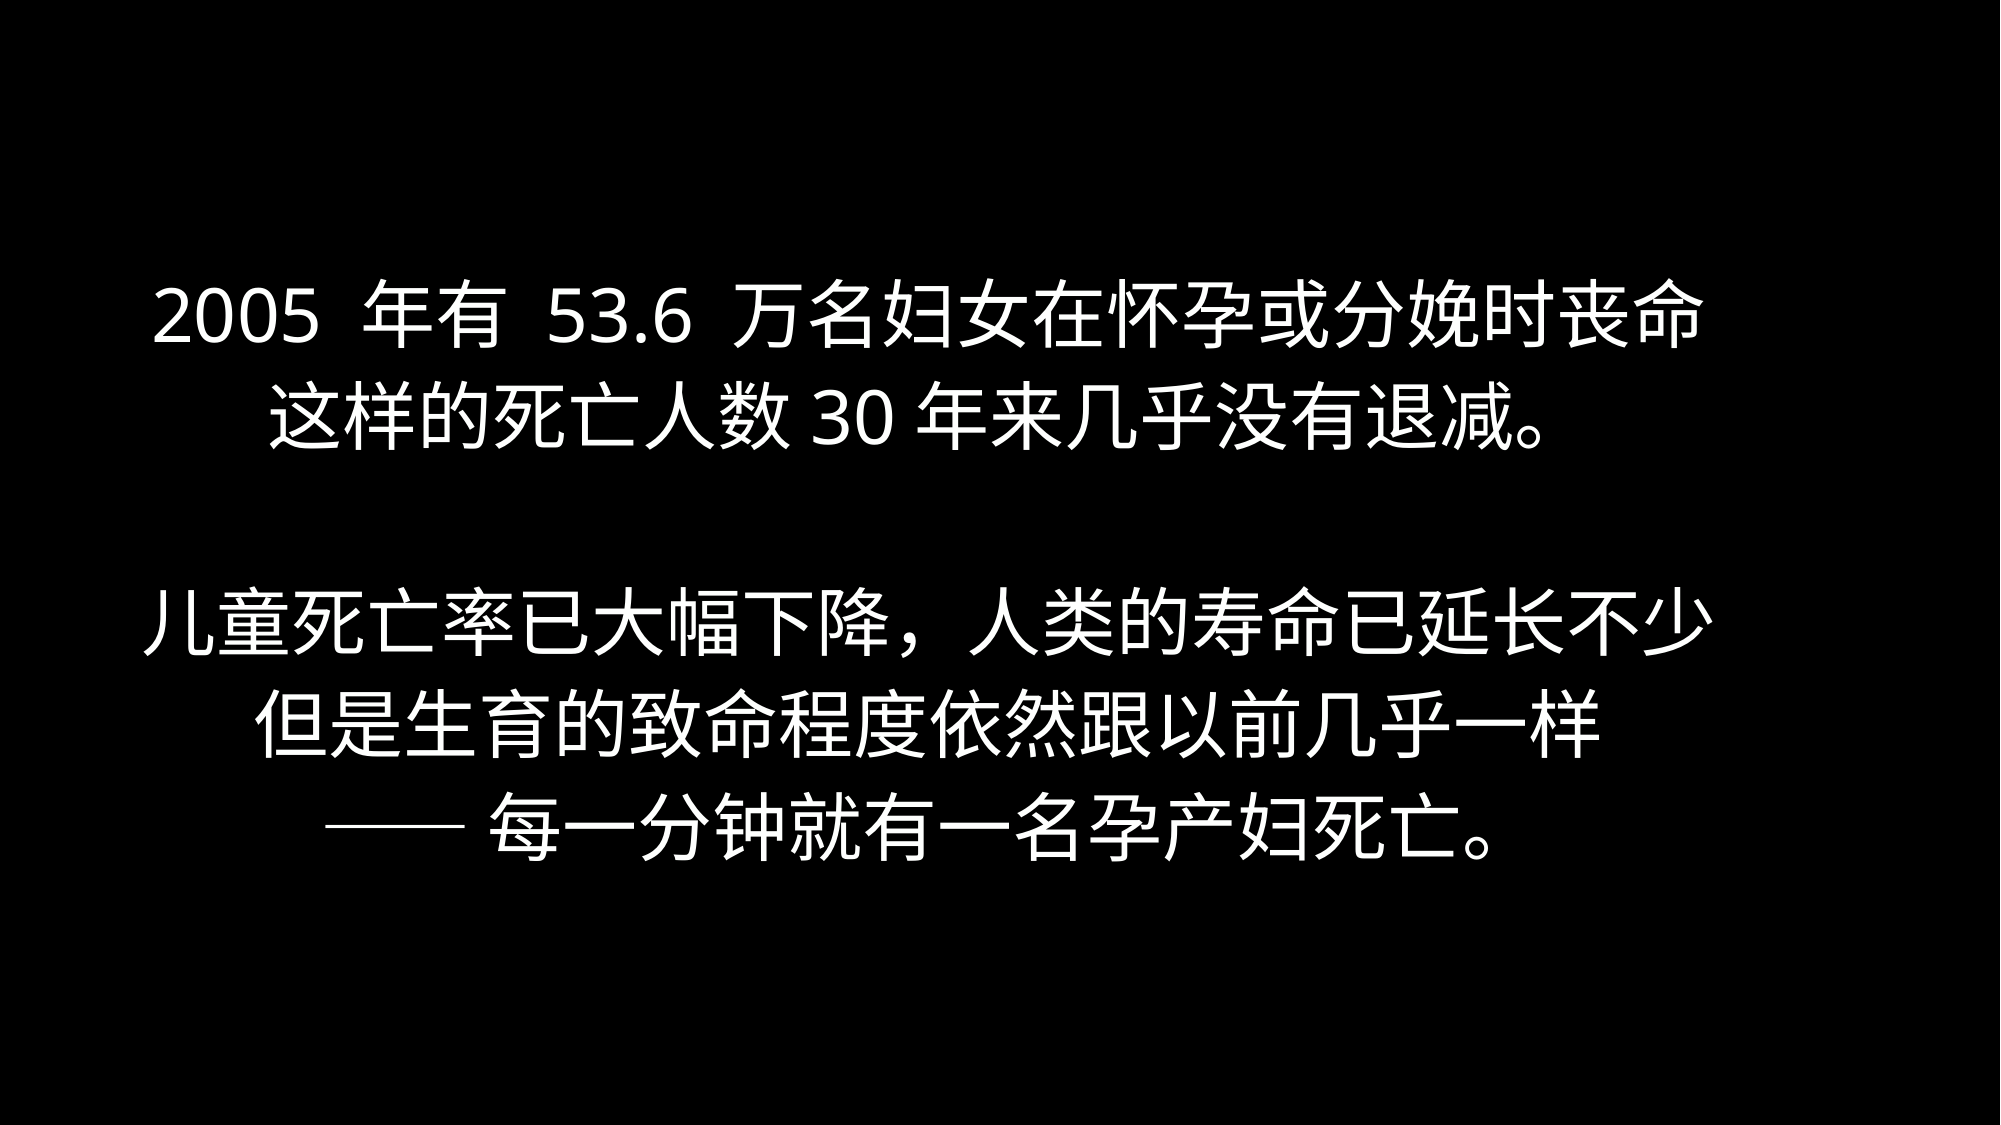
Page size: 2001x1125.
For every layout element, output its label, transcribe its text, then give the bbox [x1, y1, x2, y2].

list 2005 年有 53.6 万名妇女在怀孕或分娩时丧命 这样的死亡人数30年来几乎没有退减。 儿童死亡率已大幅下降，人类的寿命已延长不少 但是生育的致命程度依然跟以前几乎一样 ——每一分钟就有一名孕产妇死亡。 [49, 468, 1809, 657]
